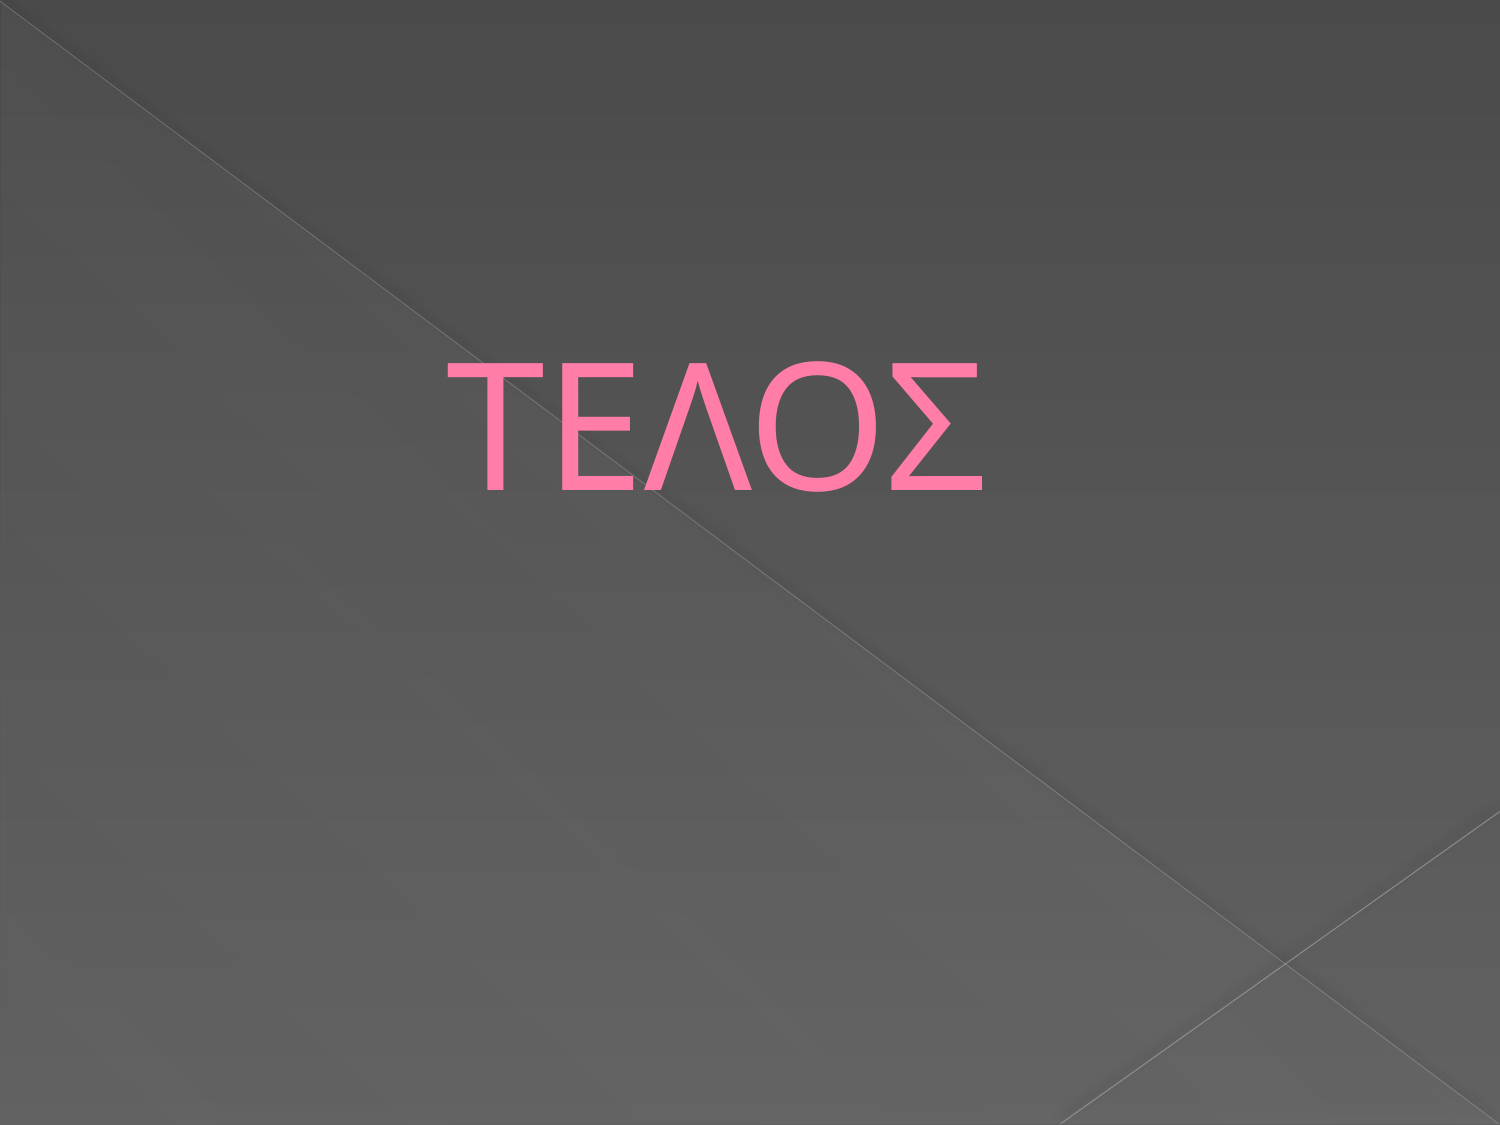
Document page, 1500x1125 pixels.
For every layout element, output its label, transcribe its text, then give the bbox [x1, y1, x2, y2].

title ΤΕΛΟΣ [82, 304, 1432, 535]
